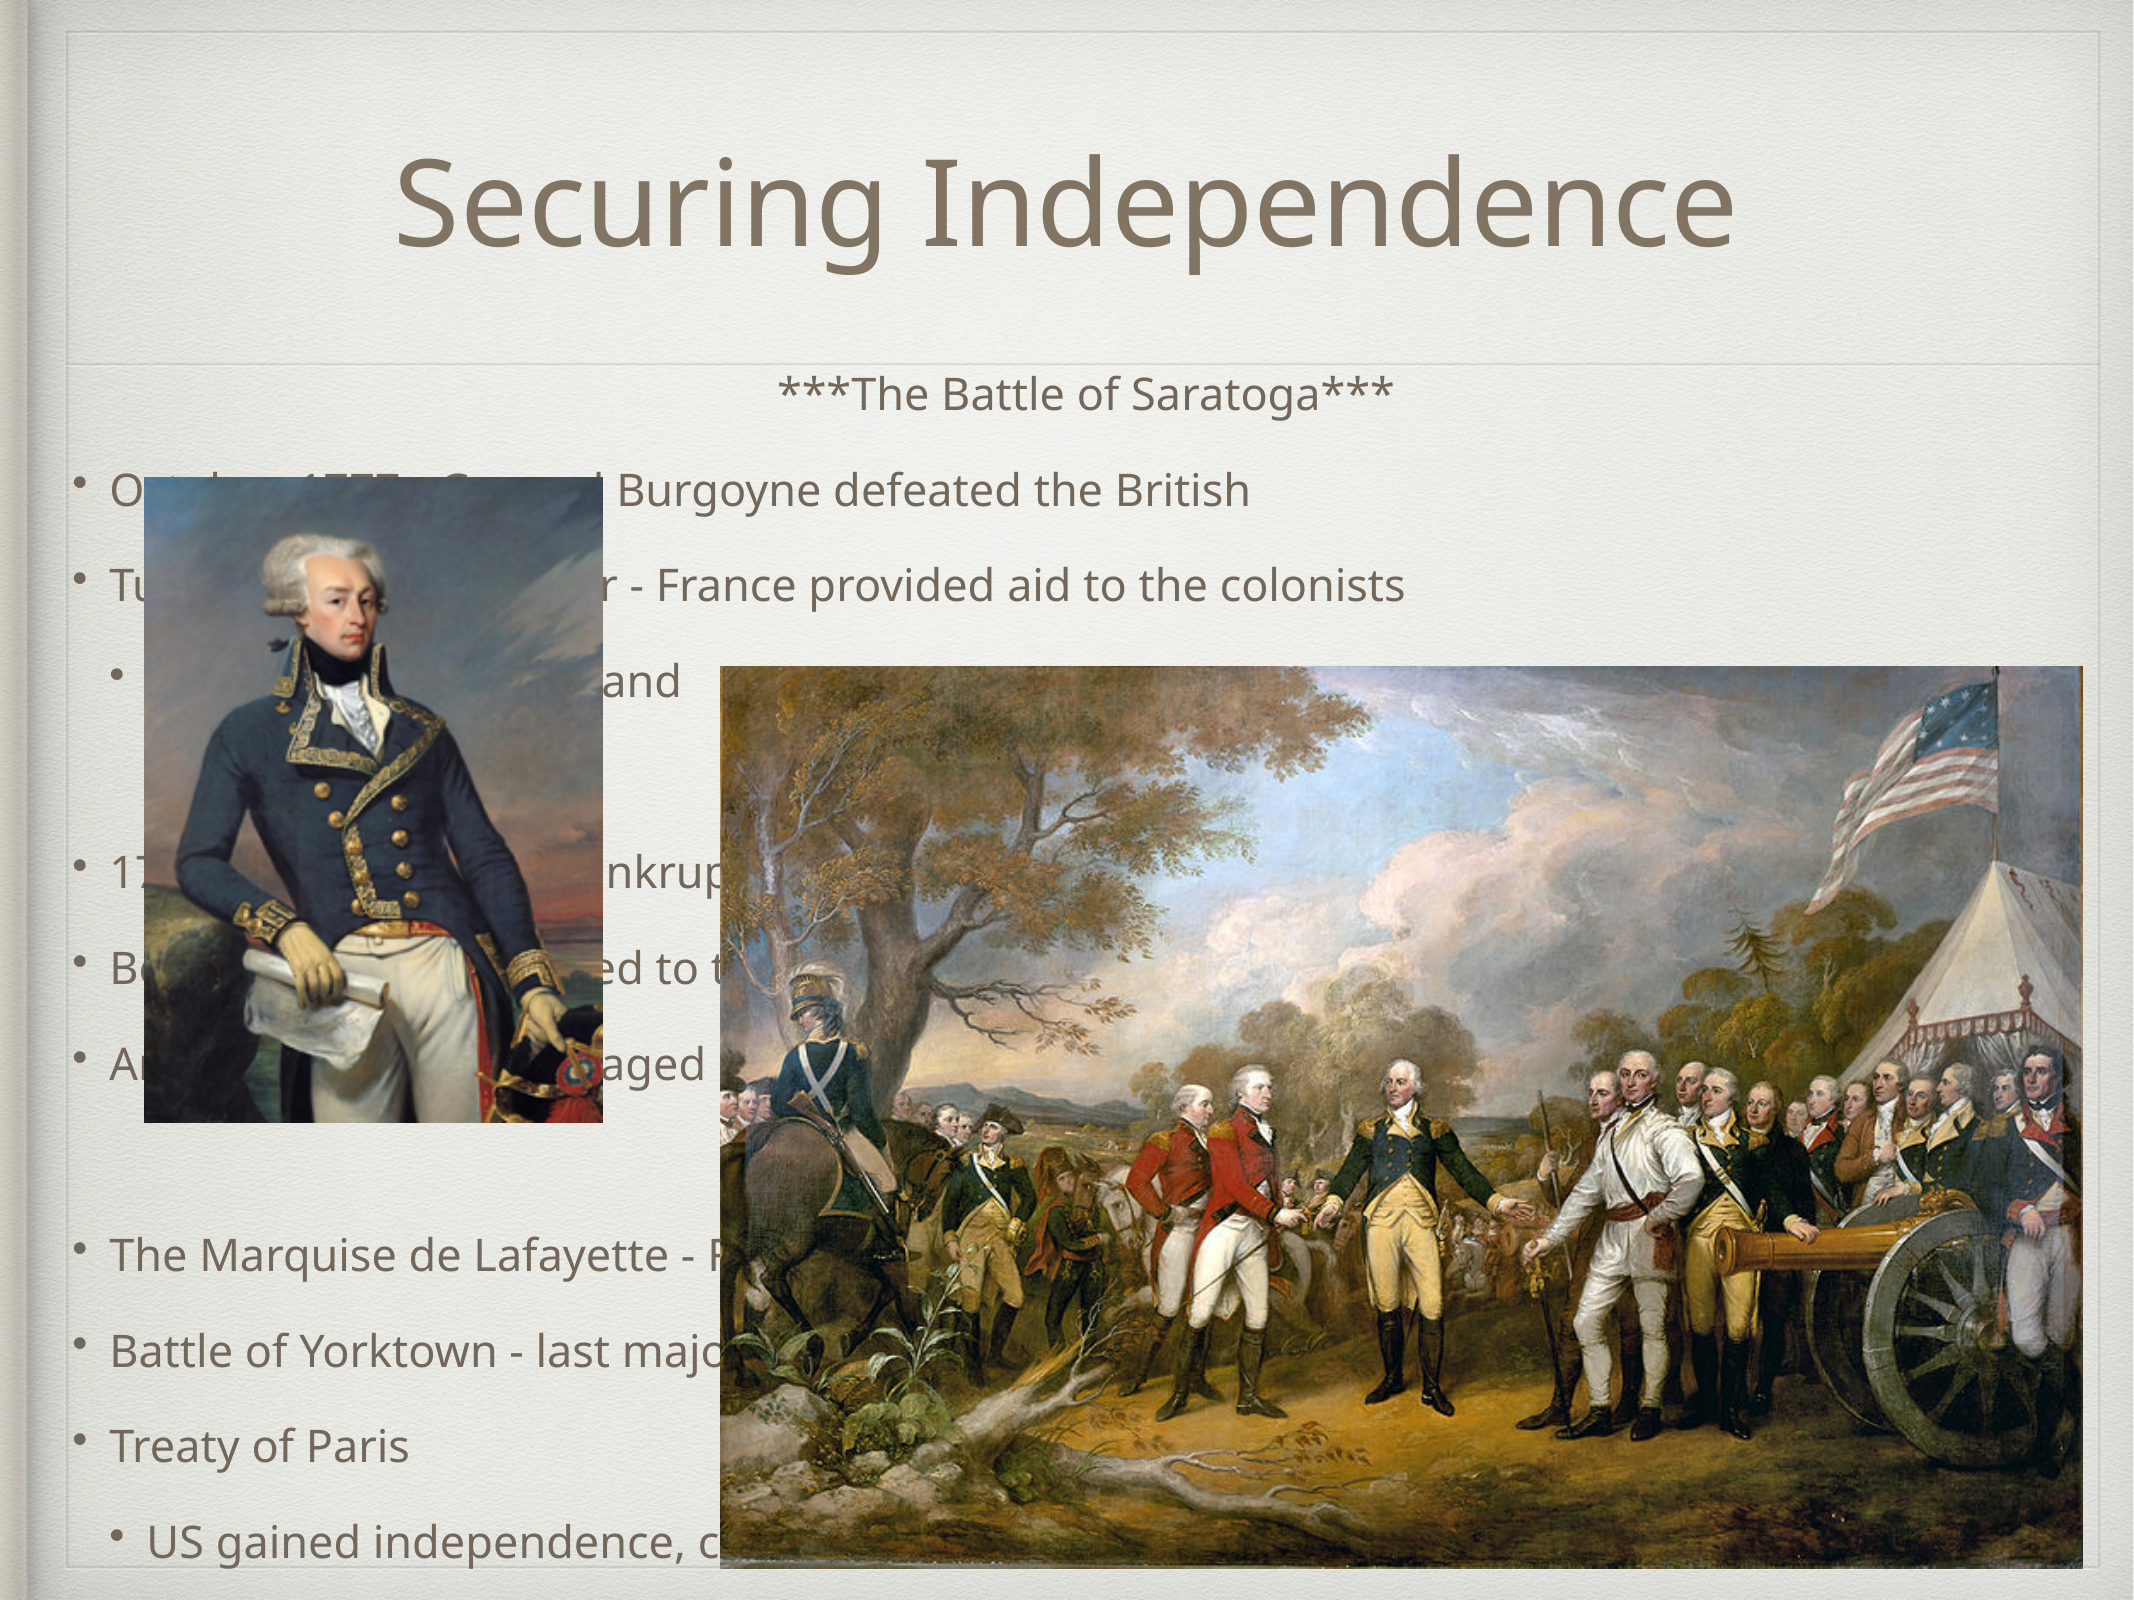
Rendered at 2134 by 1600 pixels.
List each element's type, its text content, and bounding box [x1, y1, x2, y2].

title Securing Independence [149, 51, 1984, 345]
list ***The Battle of Saratoga*** October, 1777 - General Burgoyne defeated the British Turning point in the war - France provided aid to the colonists Hoped to regain lost land The War in the South 1780 - Congress was bankrupt Benedict Arnold defected to the British American colonists engaged in guerilla warfare Victory at Last The Marquise de Lafayette - French commander, played an instrumental role in the war Battle of Yorktown - last major battle of the war Treaty of Paris US gained independence, control to Mississippi River, fishing rights off of Canada [71, 370, 2101, 1563]
picture [0, 0, 2134, 1600]
